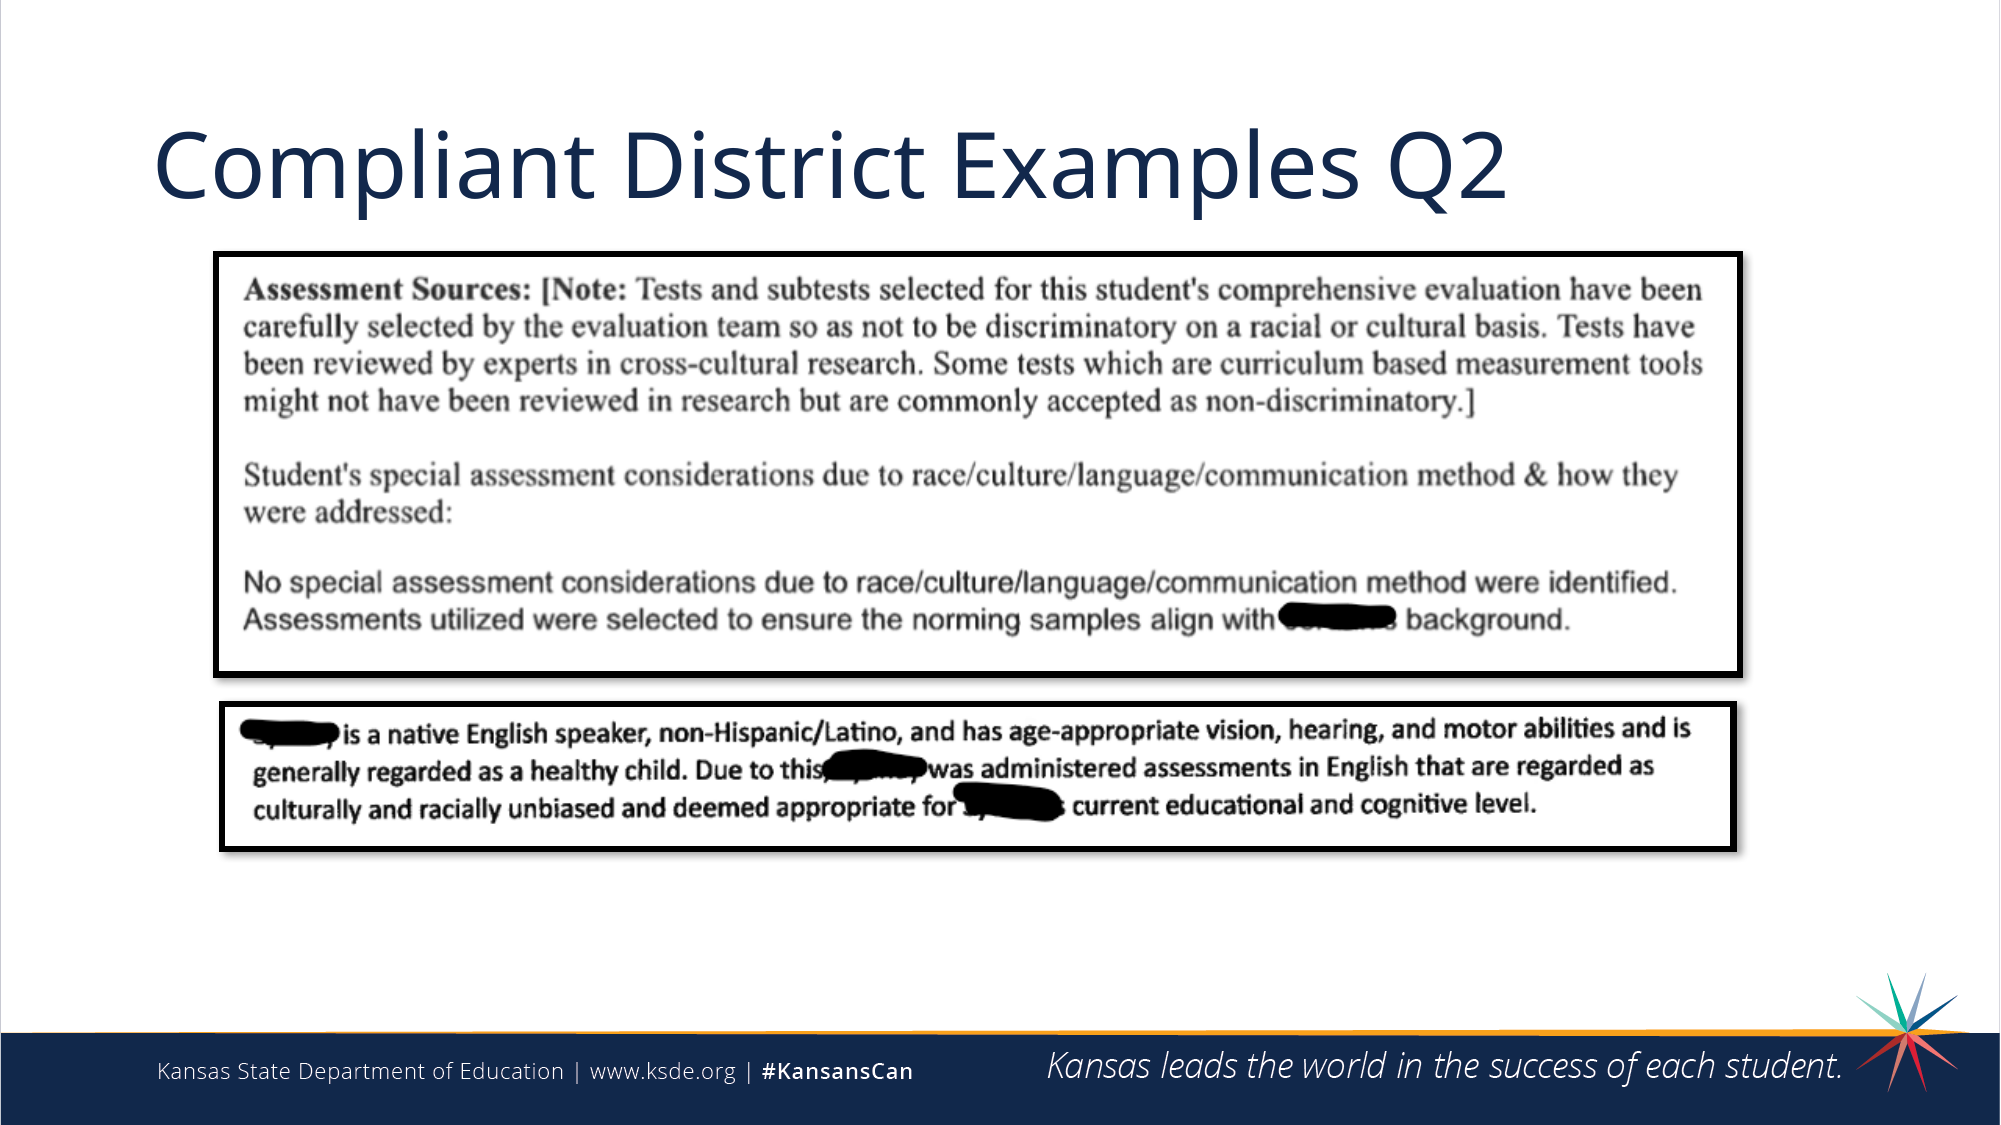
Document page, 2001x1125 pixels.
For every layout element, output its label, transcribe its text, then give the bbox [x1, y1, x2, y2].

title Compliant District Examples Q2 [137, 59, 1943, 278]
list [219, 257, 1737, 672]
picture [0, 0, 2000, 1125]
